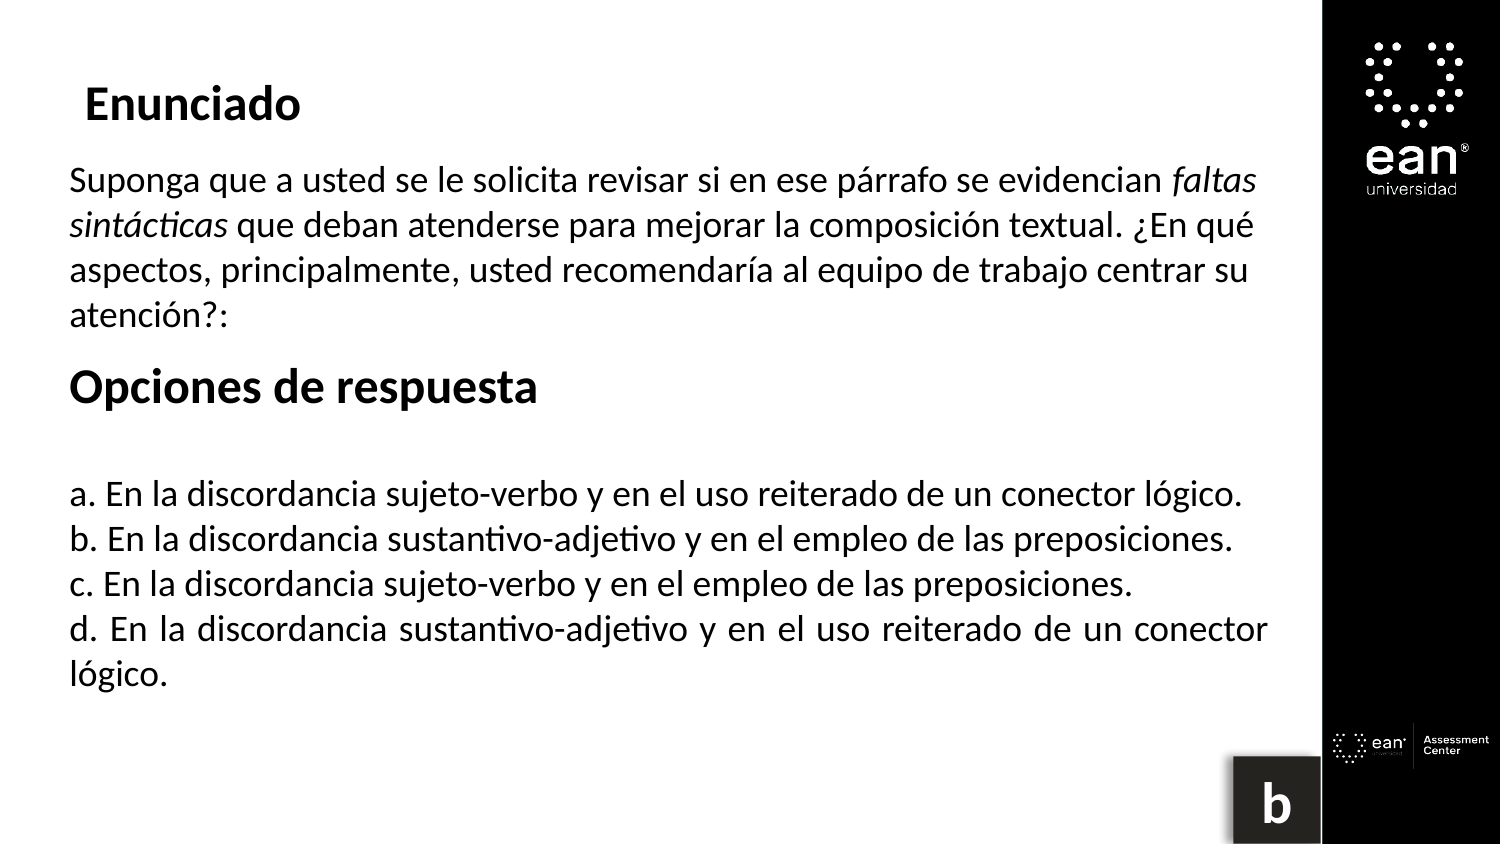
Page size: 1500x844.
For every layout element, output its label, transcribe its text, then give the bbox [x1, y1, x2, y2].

text_box b [1231, 754, 1323, 844]
text_box a. En la discordancia sujeto-verbo y en el uso reiterado de un conector lógico. b. En la discordancia sustantivo-adjetivo y en el empleo de las preposiciones. c. En la discordancia sujeto-verbo y en el empleo de las preposiciones. d. En la discordancia sustantivo-adjetivo y en el uso reiterado de un conector lógico. [54, 461, 1285, 701]
text_box Opciones de respuesta [54, 346, 812, 421]
text_box Suponga que a usted se le solicita revisar si en ese párrafo se evidencian faltas sintácticas que deban atenderse para mejorar la composición textual. ¿En qué aspectos, principalmente, usted recomendaría al equipo de trabajo centrar su atención?: [54, 147, 1285, 343]
text_box Enunciado [70, 62, 828, 138]
picture [0, 0, 1500, 844]
